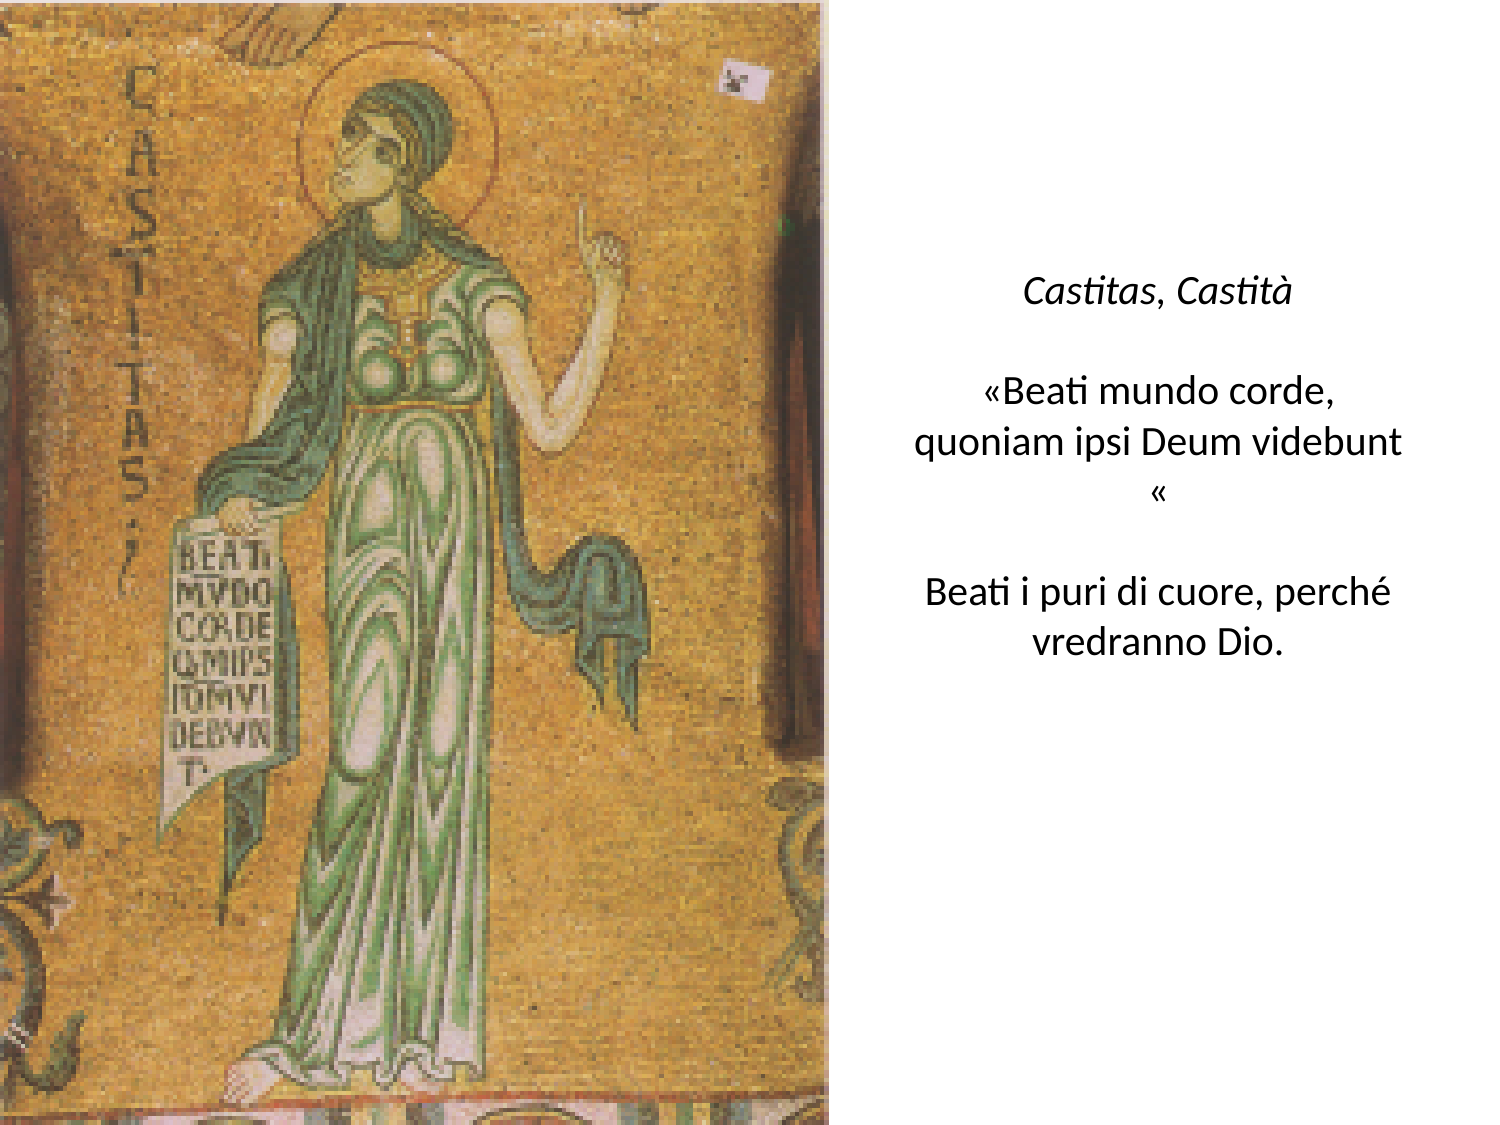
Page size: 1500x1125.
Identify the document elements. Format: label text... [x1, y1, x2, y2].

title Castitas, Castità «Beati mundo corde, quoniam ipsi Deum videbunt « Beati i puri di cuore, perché vredranno Dio. [891, 45, 1425, 882]
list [0, 0, 829, 1125]
